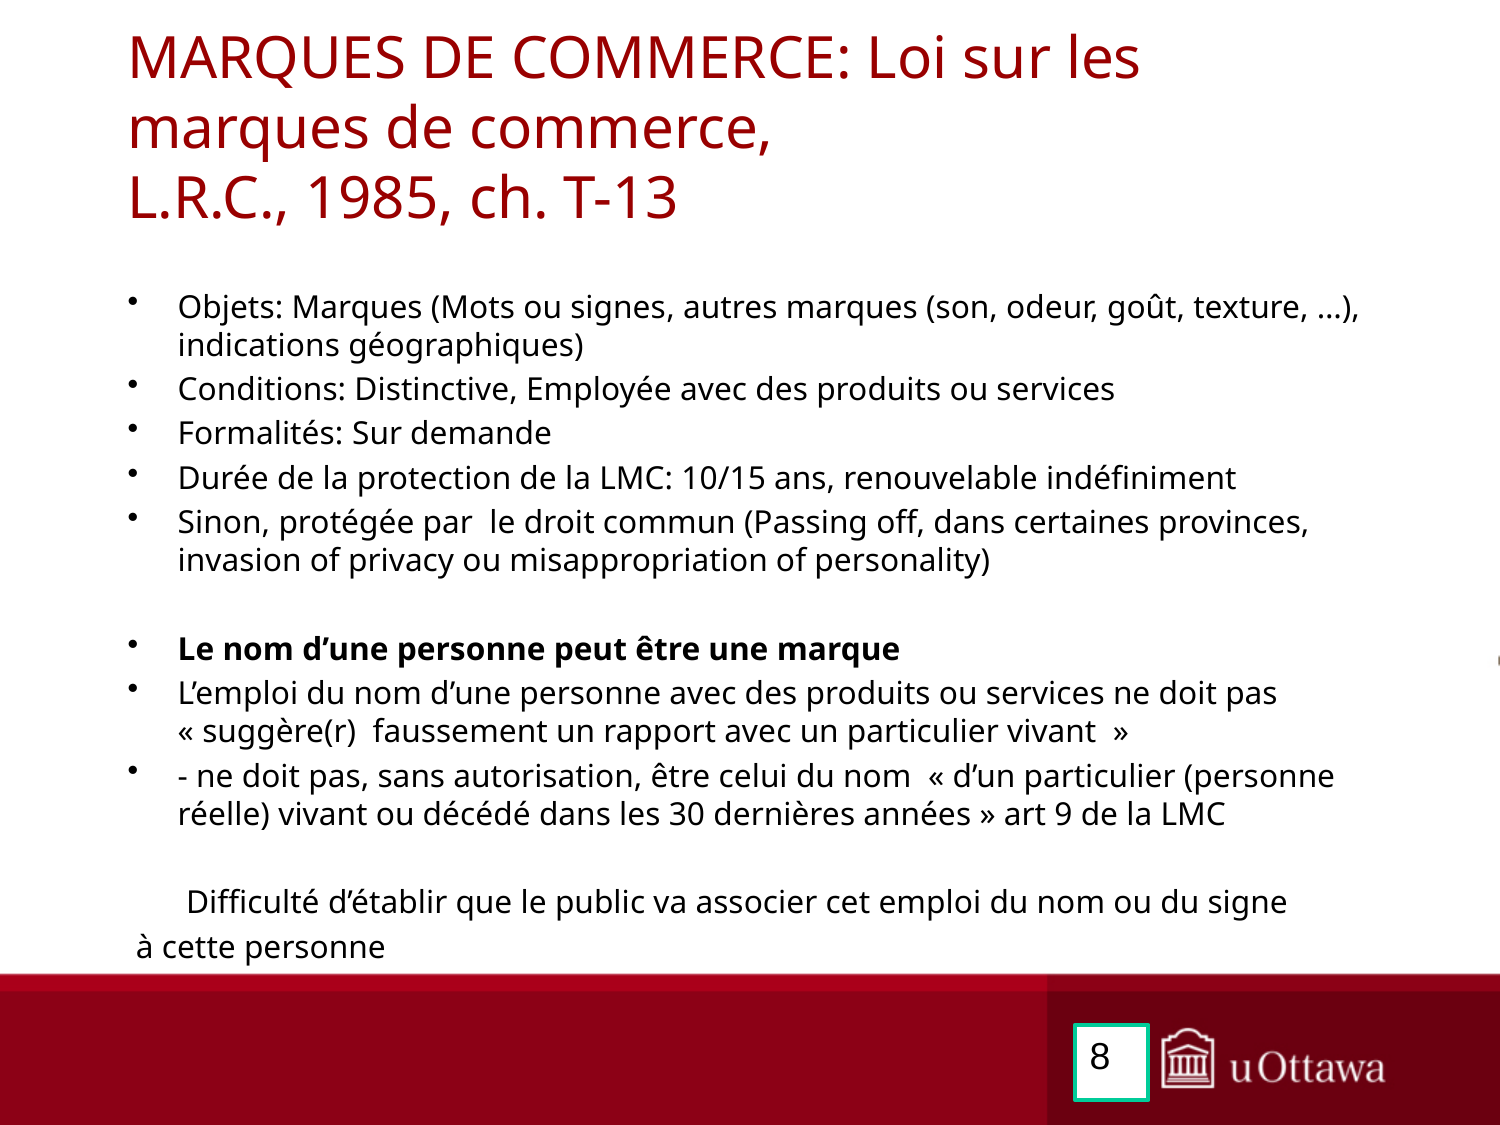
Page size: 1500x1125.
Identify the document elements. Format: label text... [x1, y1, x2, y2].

picture [0, 0, 1500, 1125]
text_box 8 [1073, 1023, 1150, 1102]
list Objets: Marques (Mots ou signes, autres marques (son, odeur, goût, texture, …), indications géographiques) Conditions: Distinctive, Employée avec des produits ou services Formalités: Sur demande Durée de la protection de la LMC: 10/15 ans, renouvelable indéfiniment Sinon, protégée par le droit commun (Passing off, dans certaines provinces, invasion of privacy ou misappropriation of personality) Le nom d’une personne peut être une marque L’emploi du nom d’une personne avec des produits ou services ne doit pas « suggère(r) faussement un rapport avec un particulier vivant » - ne doit pas, sans autorisation, être celui du nom « d’un particulier (personne réelle) vivant ou décédé dans les 30 dernières années » art 9 de la LMC Difficulté d’établir que le public va associer cet emploi du nom ou du signe à cette personne [112, 278, 1388, 988]
title MARQUES DE COMMERCE: Loi sur les marques de commerce, L.R.C., 1985, ch. T-13 [112, 62, 1388, 188]
